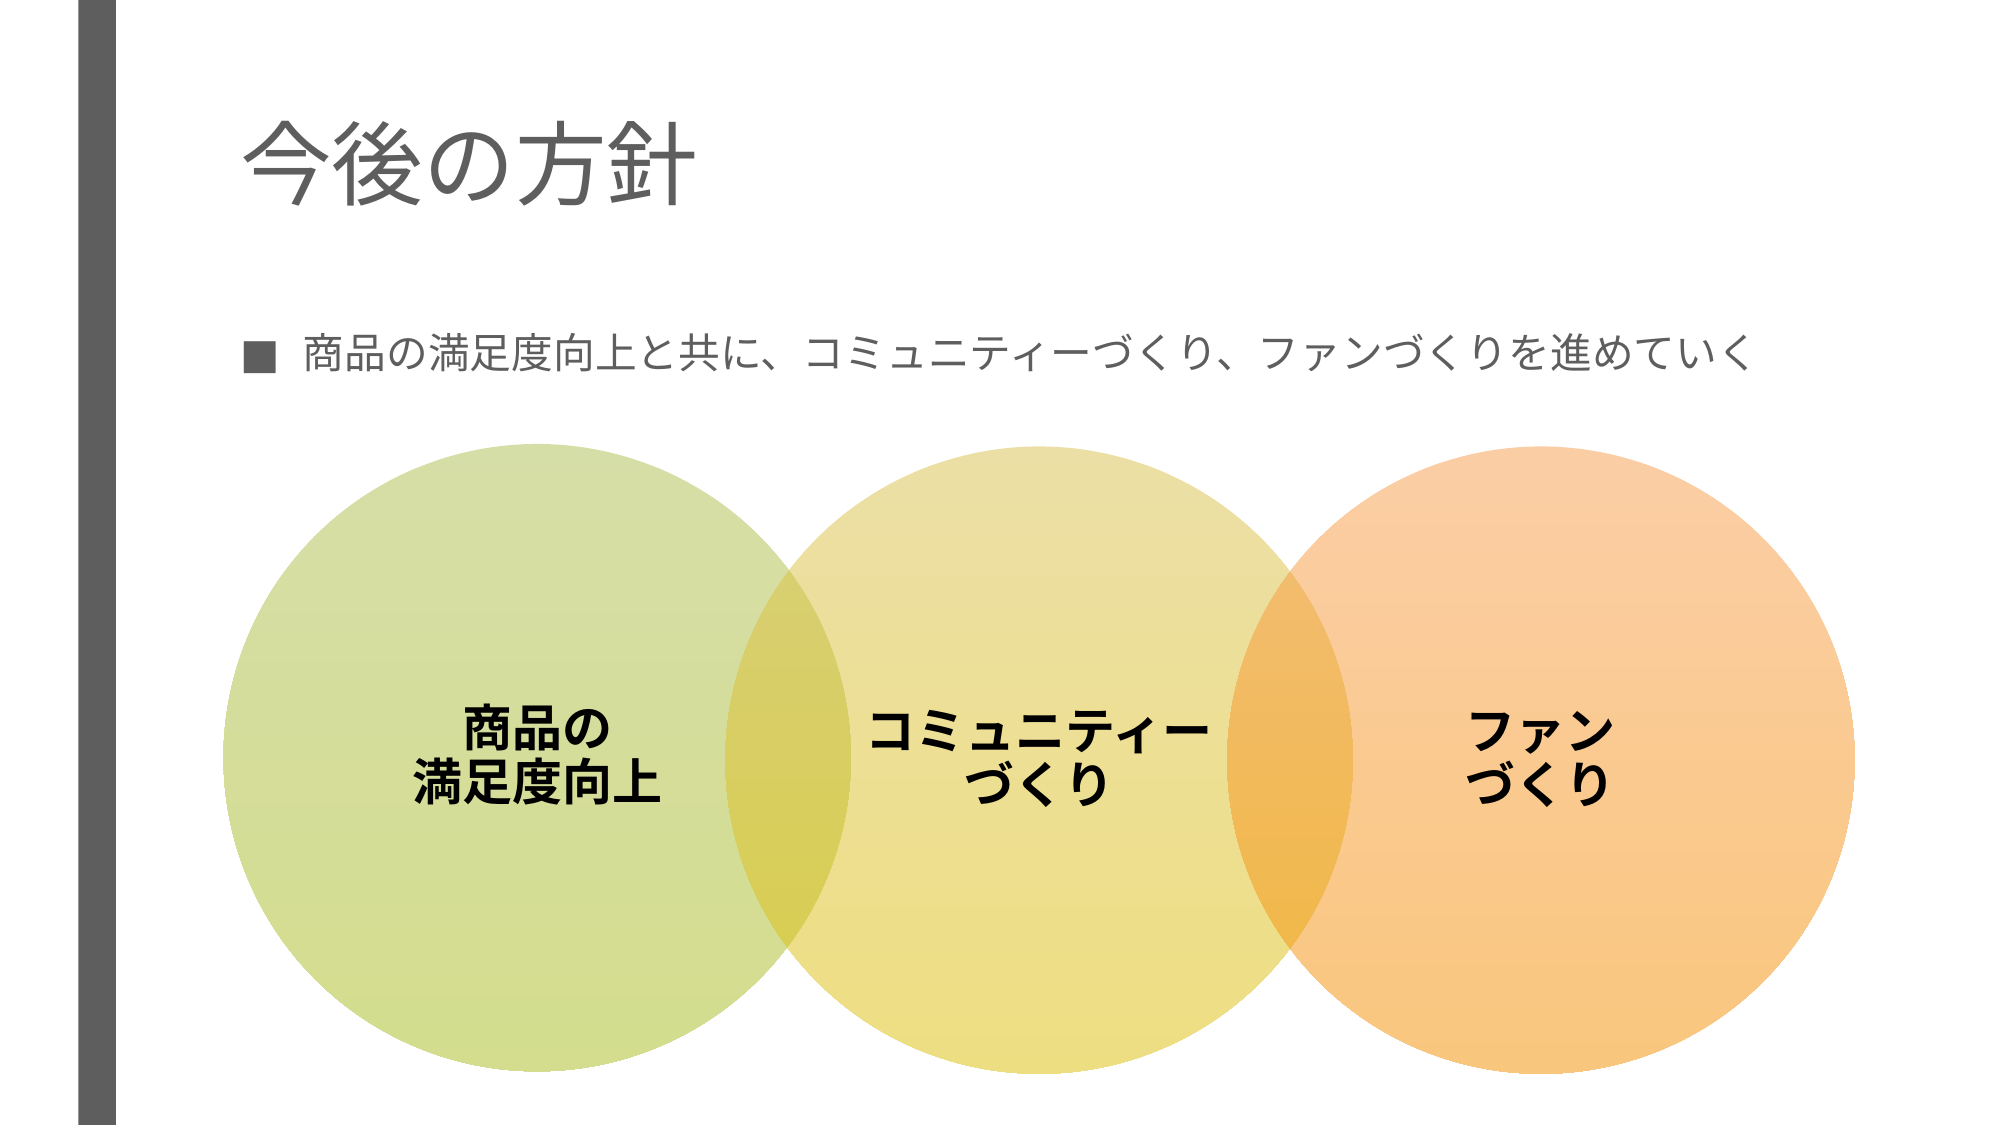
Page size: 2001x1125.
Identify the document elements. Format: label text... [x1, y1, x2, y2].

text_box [222, 397, 1856, 1123]
list 商品の満足度向上と共に、コミュニティーづくり、ファンづくりを進めていく [225, 322, 1800, 397]
title 今後の方針 [225, 112, 1800, 322]
